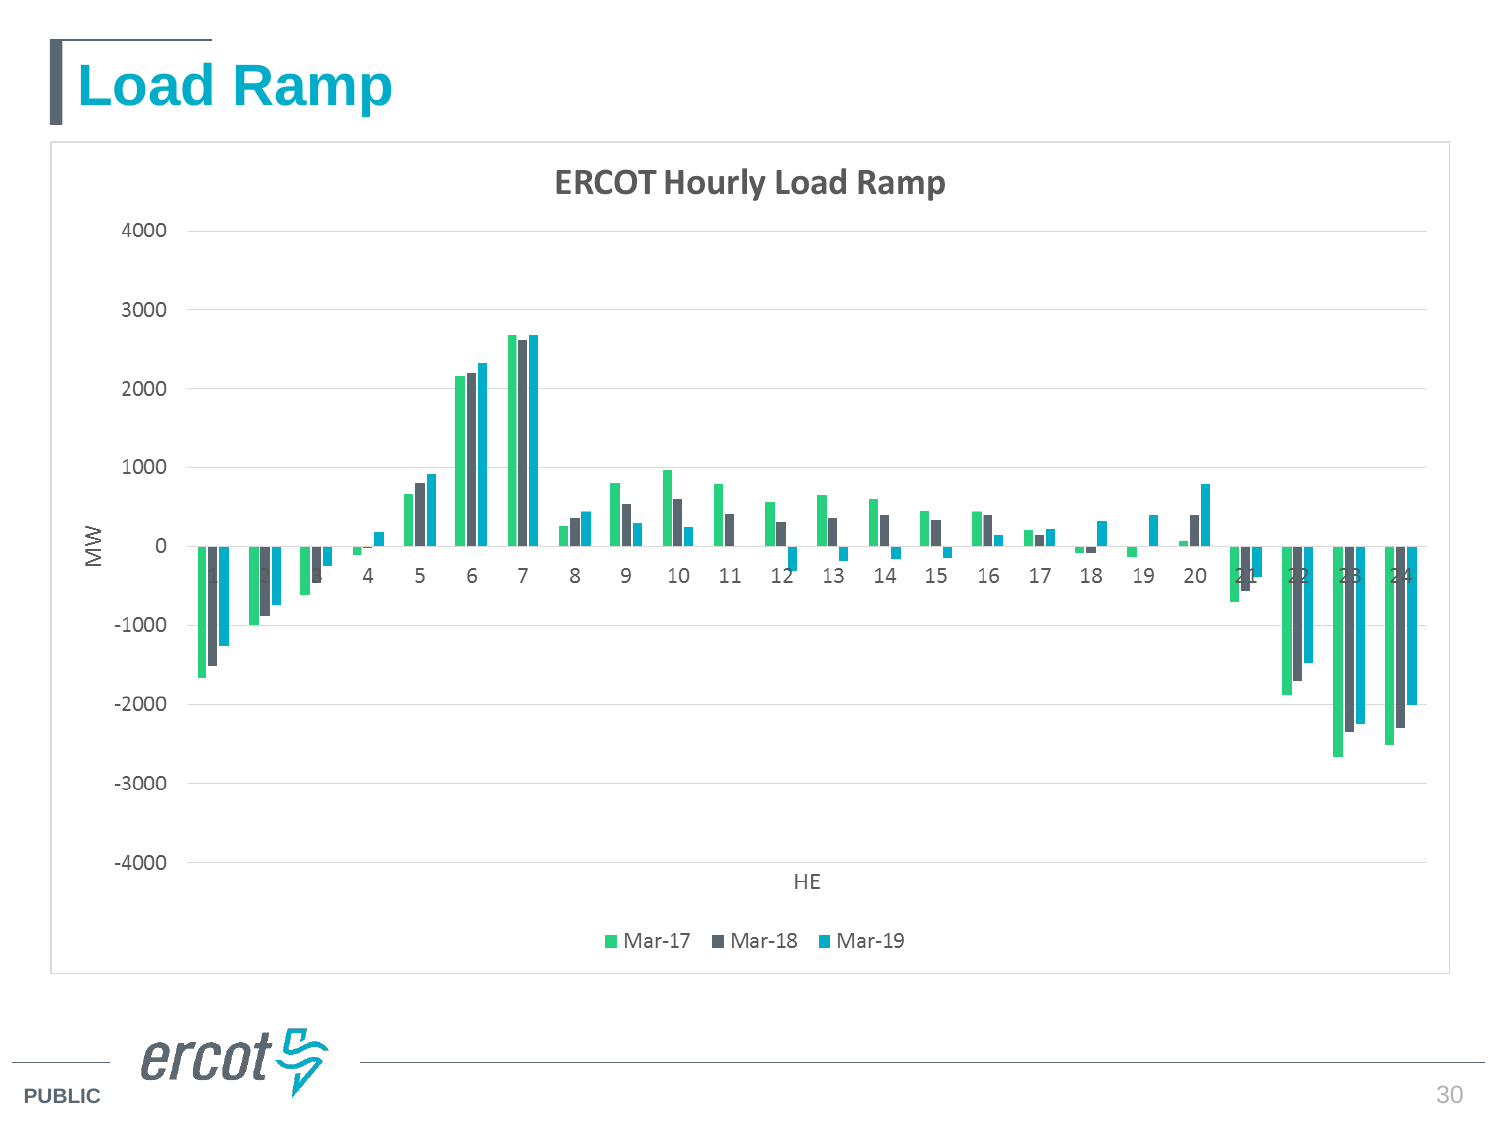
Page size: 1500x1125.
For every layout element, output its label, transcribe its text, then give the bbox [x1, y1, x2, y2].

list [49, 141, 1451, 974]
title Load Ramp [62, 39, 1450, 125]
picture [137, 1024, 332, 1100]
slide_number 30 [1412, 1076, 1488, 1112]
